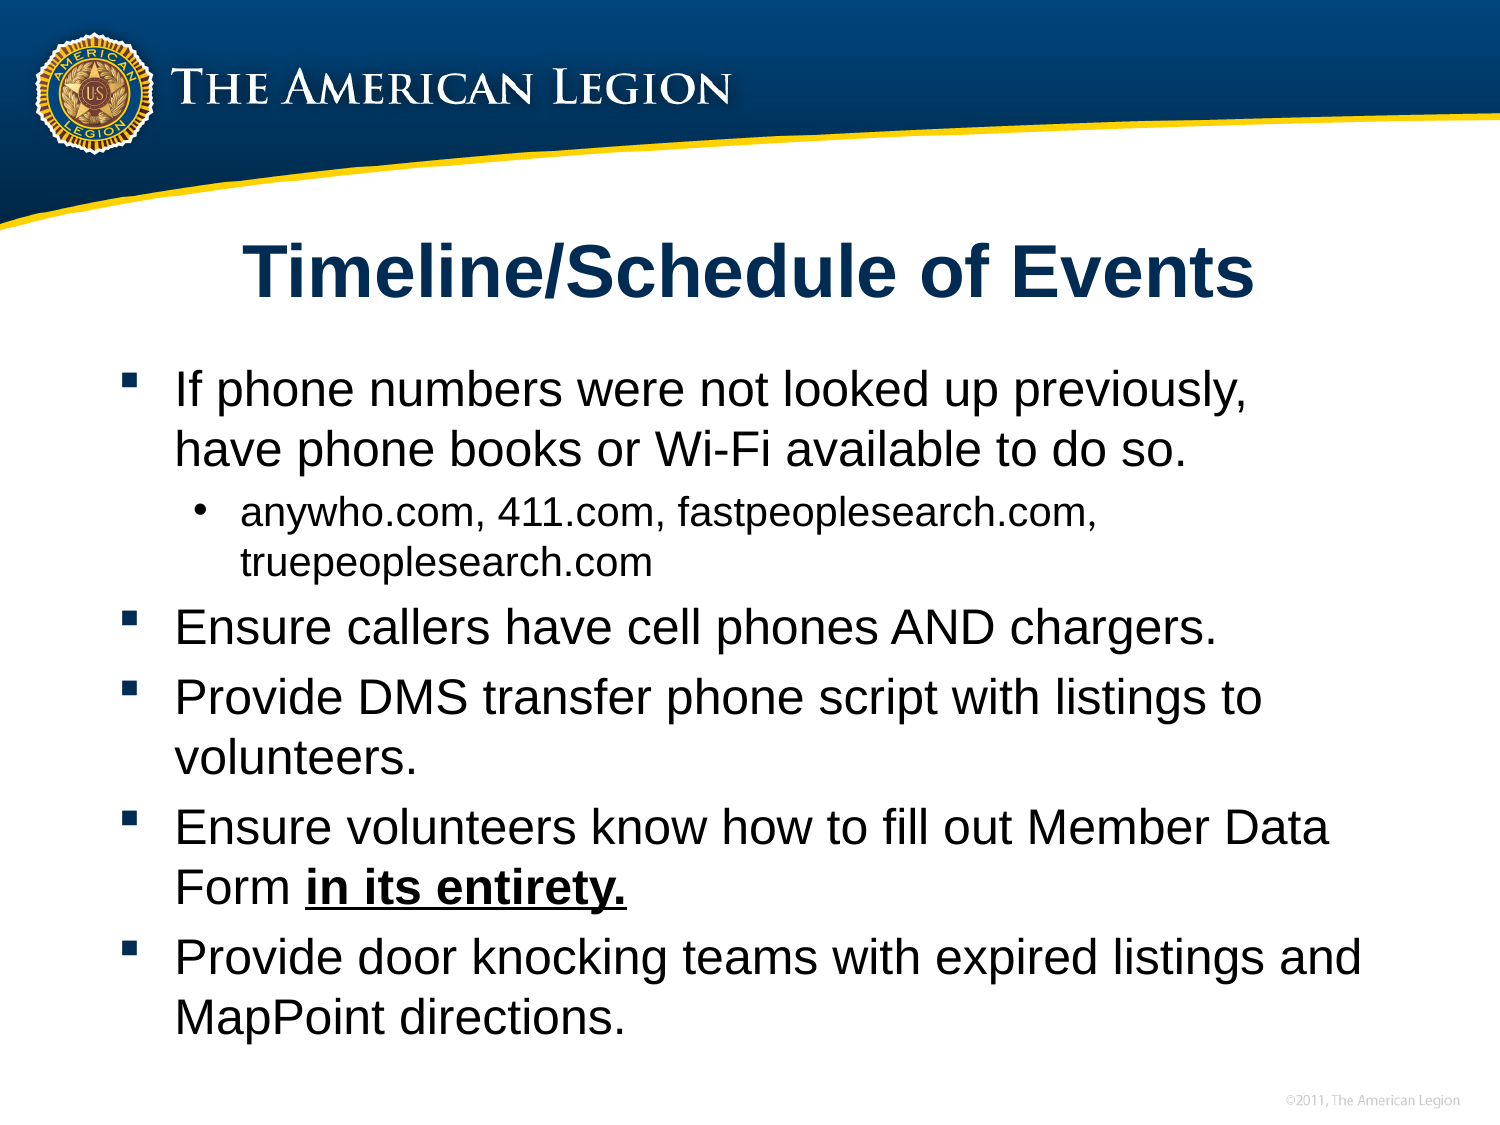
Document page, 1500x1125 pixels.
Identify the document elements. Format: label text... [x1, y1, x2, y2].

picture [0, 0, 1500, 1125]
title Timeline/Schedule of Events [103, 220, 1397, 315]
list If phone numbers were not looked up previously, have phone books or Wi-Fi available to do so. anywho.com, 411.com, fastpeoplesearch.com, truepeoplesearch.com Ensure callers have cell phones AND chargers. Provide DMS transfer phone script with listings to volunteers. Ensure volunteers know how to fill out Member Data Form in its entirety. Provide door knocking teams with expired listings and MapPoint directions. [103, 348, 1397, 1108]
